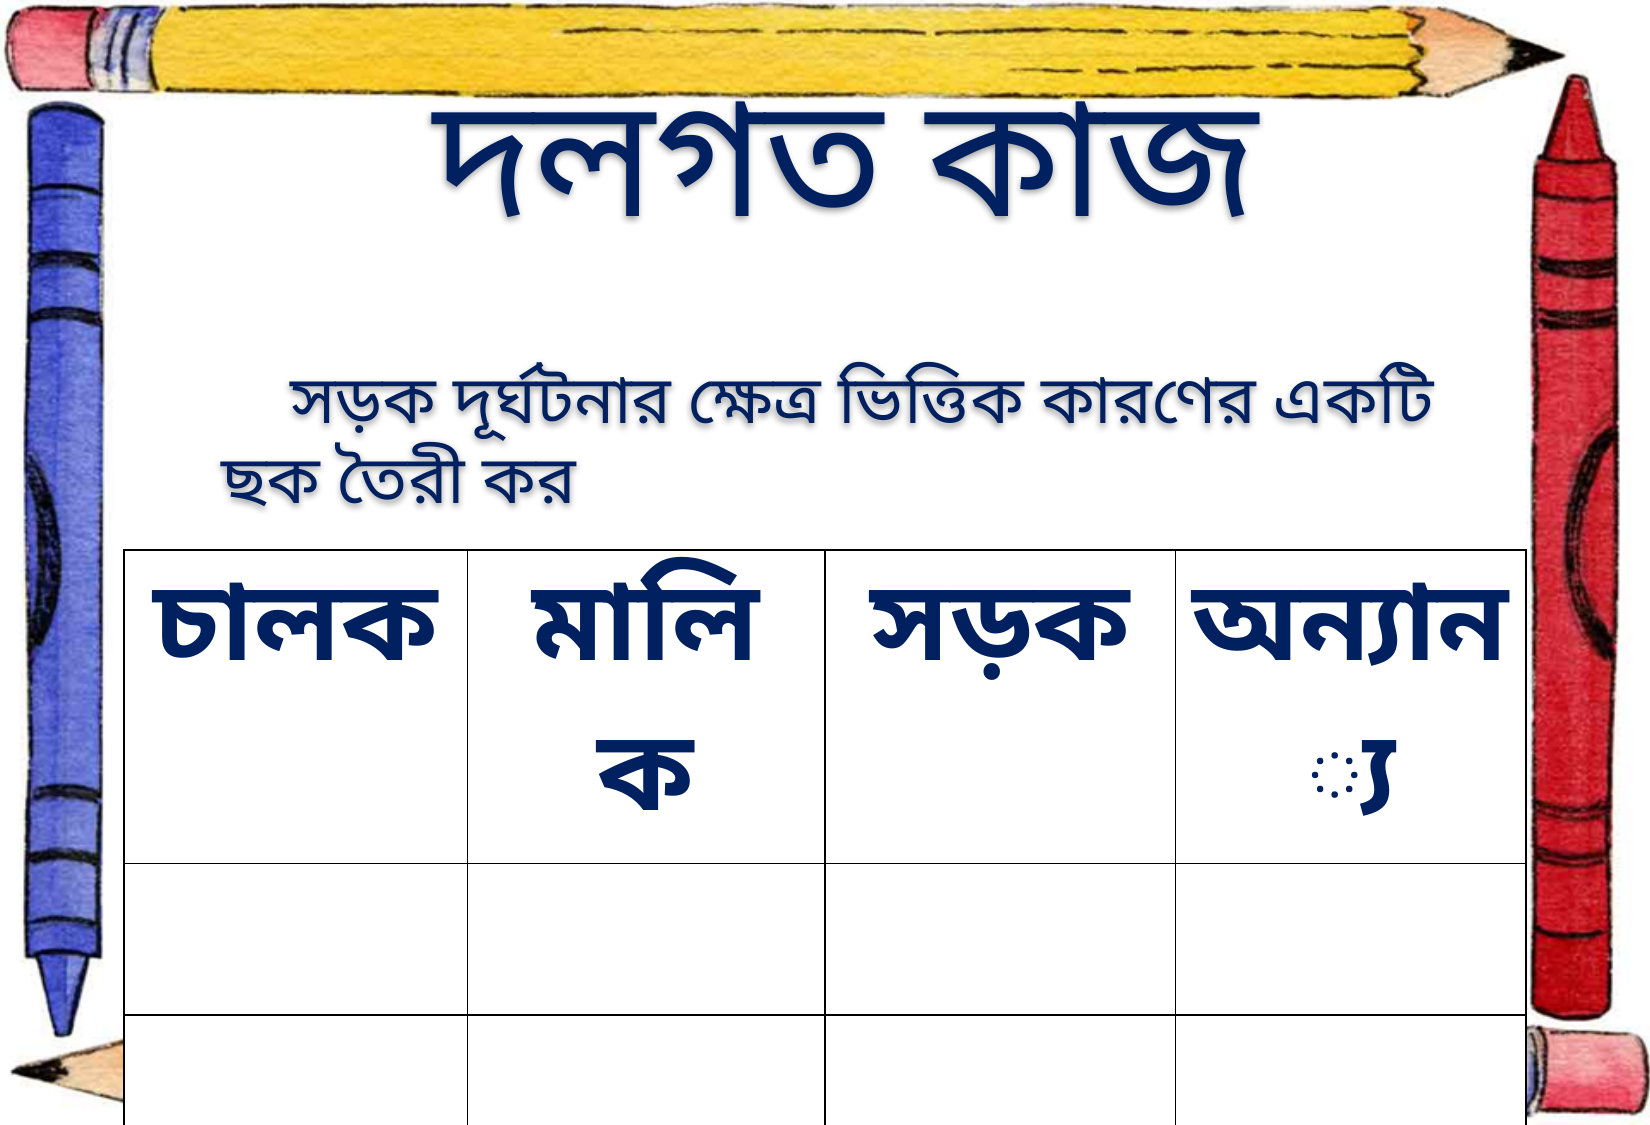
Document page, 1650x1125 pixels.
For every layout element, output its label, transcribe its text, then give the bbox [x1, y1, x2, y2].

table_cell [1176, 1016, 1525, 1125]
table_cell [1176, 864, 1525, 1014]
table_header মালিক [468, 551, 824, 863]
table_cell [826, 864, 1175, 1014]
table_cell [125, 1016, 467, 1125]
table_cell [125, 864, 467, 1014]
table_header সড়ক [826, 551, 1175, 863]
table_header চালক [125, 551, 467, 863]
table_cell [826, 1016, 1175, 1125]
table_header অন্যান্য [1176, 551, 1525, 863]
picture [0, 0, 1650, 1125]
table_cell [468, 864, 824, 1014]
table_cell [468, 1016, 824, 1125]
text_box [192, 62, 1499, 447]
